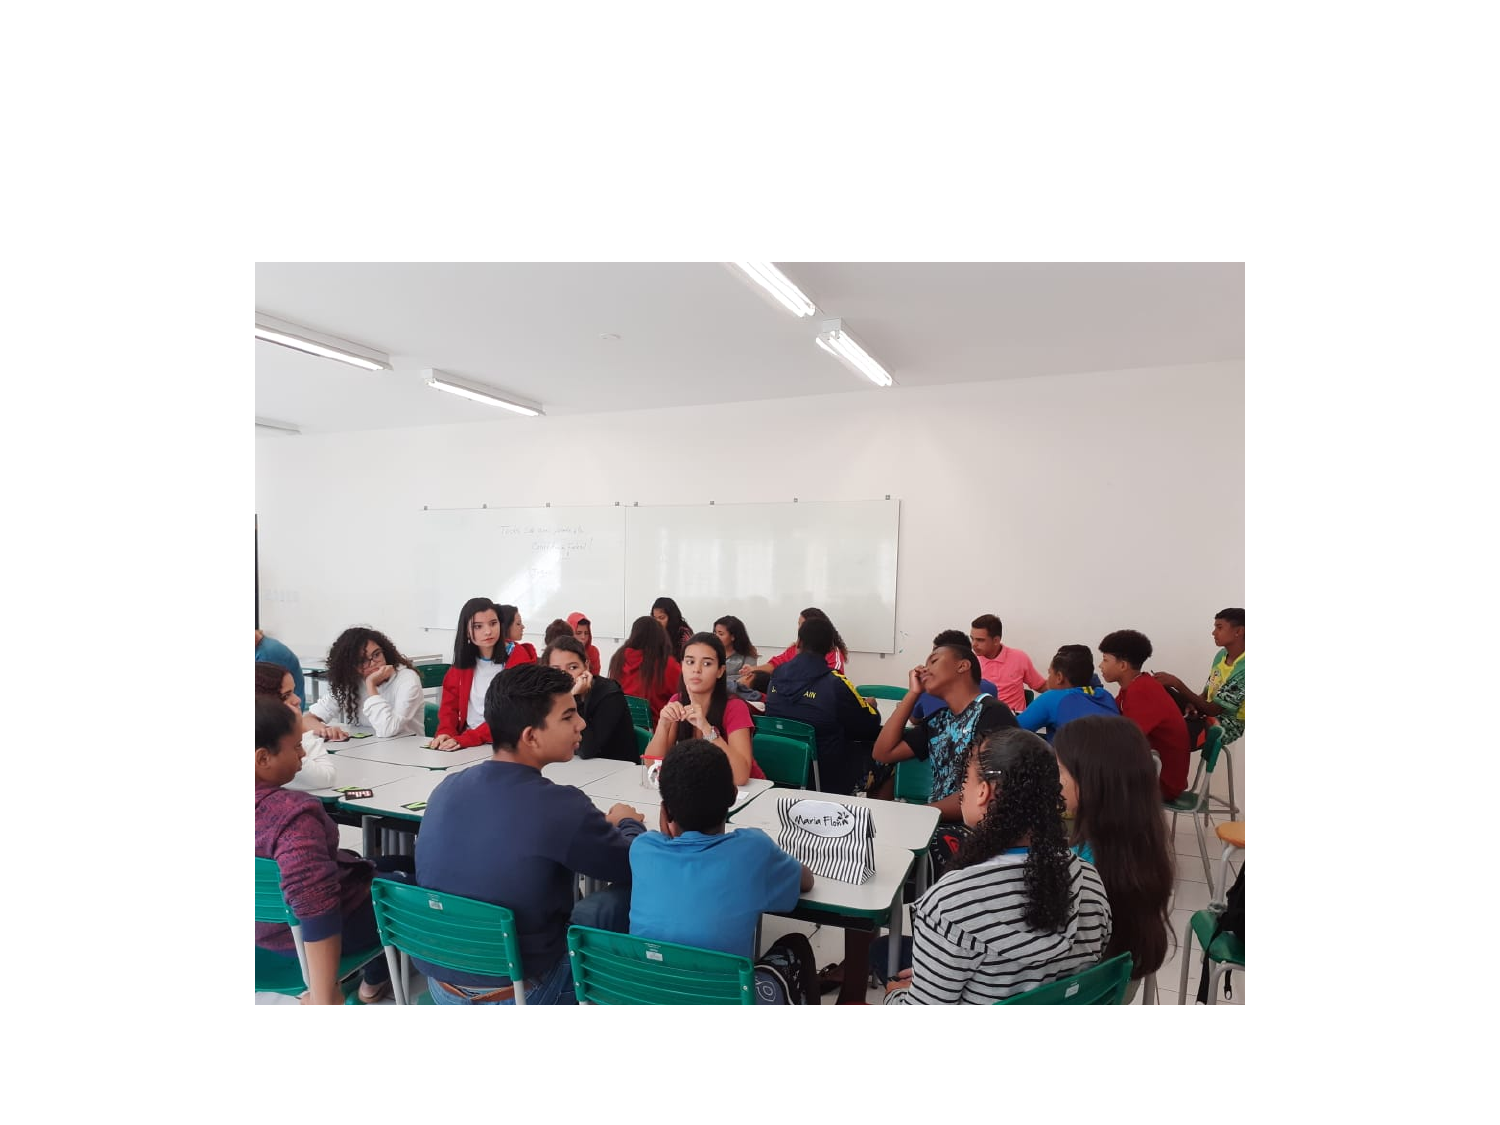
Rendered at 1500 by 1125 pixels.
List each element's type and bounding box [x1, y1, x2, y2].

list [254, 262, 1246, 1006]
